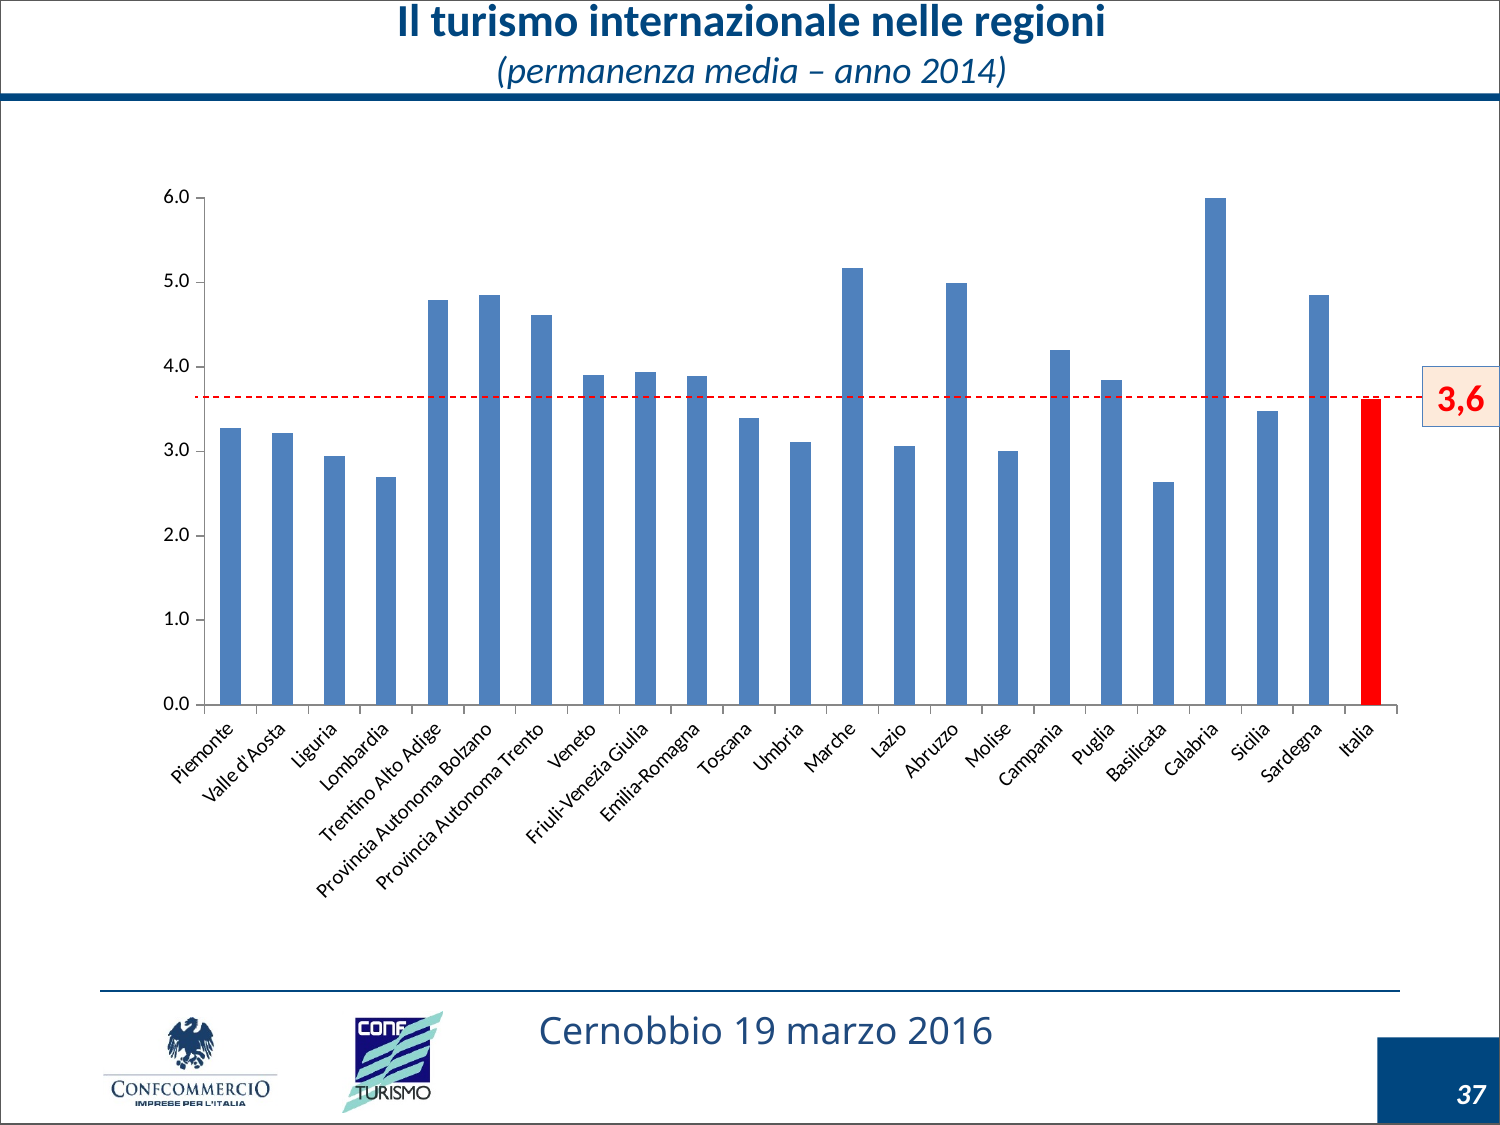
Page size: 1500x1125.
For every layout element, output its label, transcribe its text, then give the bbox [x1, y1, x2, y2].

chart [135, 172, 1424, 925]
picture [342, 1011, 443, 1113]
picture [103, 1017, 278, 1106]
text_box 3,6 [1427, 366, 1500, 427]
text_box Il turismo internazionale nelle regioni (permanenza media – anno 2014) [76, 0, 1427, 90]
